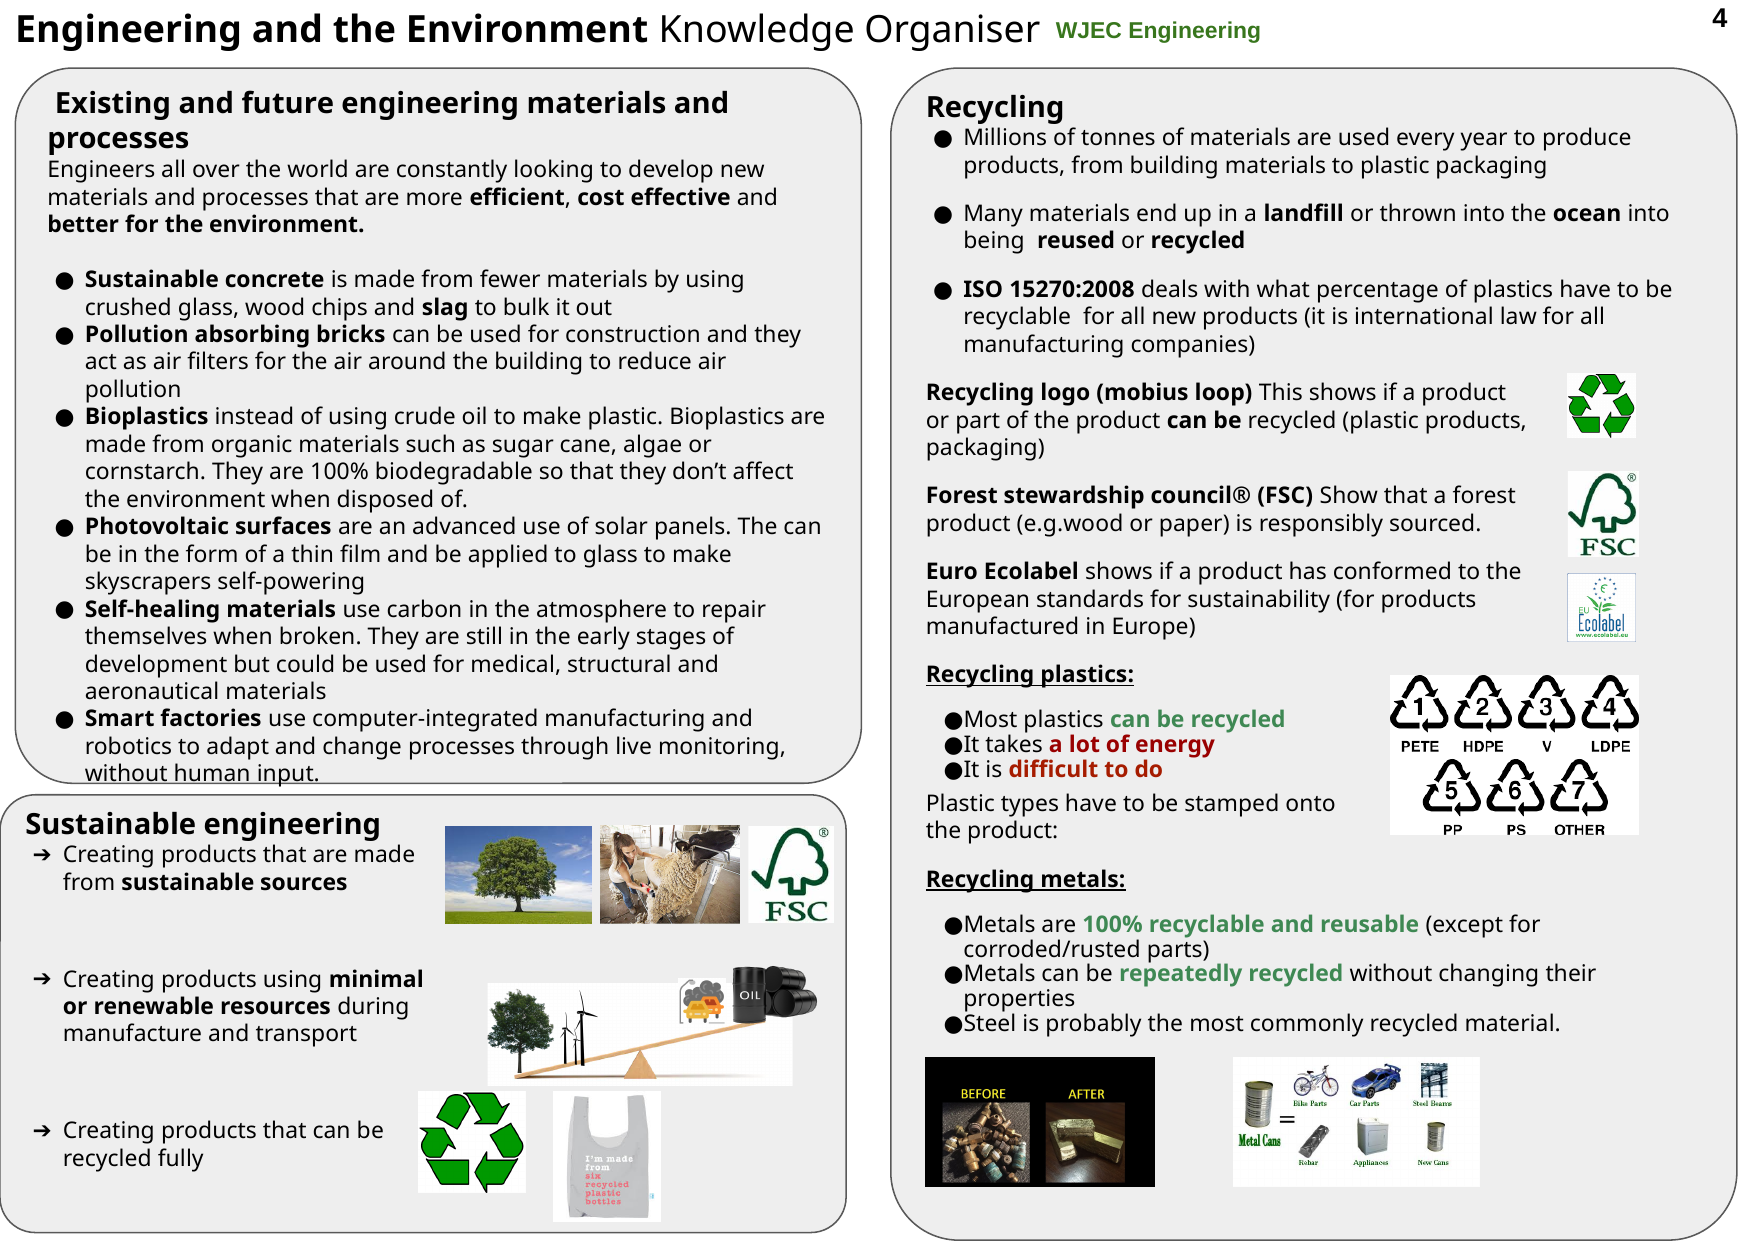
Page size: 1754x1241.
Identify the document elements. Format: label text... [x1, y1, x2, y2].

text_box Existing and future engineering materials and processes Engineers all over the world are constantly looking to develop new materials and processes that are more efficient, cost effective and better for the environment. Sustainable concrete is made from fewer materials by using crushed glass, wood chips and slag to bulk it out Pollution absorbing bricks can be used for construction and they act as air filters for the air around the building to reduce air pollution Bioplastics instead of using crude oil to make plastic. Bioplastics are made from organic materials such as sugar cane, algae or cornstarch. They are 100% biodegradable so that they don’t affect the environment when disposed of. Photovoltaic surfaces are an advanced use of solar panels. The can be in the form of a thin film and be applied to glass to make skyscrapers self-powering Self-healing materials use carbon in the atmosphere to repair themselves when broken. They are still in the early stages of development but could be used for medical, structural and aeronautical materials Smart factories use computer-integrated manufacturing and robotics to adapt and change processes through live monitoring, without human input. [15, 68, 862, 784]
picture [1233, 1057, 1481, 1188]
text_box Recycling Millions of tonnes of materials are used every year to produce products, from building materials to plastic packaging Many materials end up in a landfill or thrown into the ocean into being reused or recycled ISO 15270:2008 deals with what percentage of plastics have to be recyclable for all new products (it is international law for all manufacturing companies) Recycling logo (mobius loop) This shows if a product or part of the product can be recycled (plastic products, packaging) Forest stewardship council® (FSC) Show that a forest product (e.g.wood or paper) is responsibly sourced. Euro Ecolabel shows if a product has conformed to the European standards for sustainability (for products manufactured in Europe) Recycling plastics: Most plastics can be recycled It takes a lot of energy It is difficult to do Plastic types have to be stamped onto the product: Recycling metals: Metals are 100% recyclable and reusable (except for corroded/rusted parts) Metals can be repeatedly recycled without changing their properties Steel is probably the most commonly recycled material. [890, 68, 1737, 1241]
text_box WJEC Engineering [1040, 0, 1291, 36]
picture [1567, 470, 1640, 557]
slide_number 4 [1686, 0, 1754, 33]
picture [1390, 675, 1639, 836]
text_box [0, 794, 847, 1233]
picture [1567, 373, 1636, 438]
text_box Engineering and the Environment Knowledge Organiser [0, 0, 1089, 56]
picture [924, 1057, 1155, 1188]
picture [1567, 573, 1636, 642]
